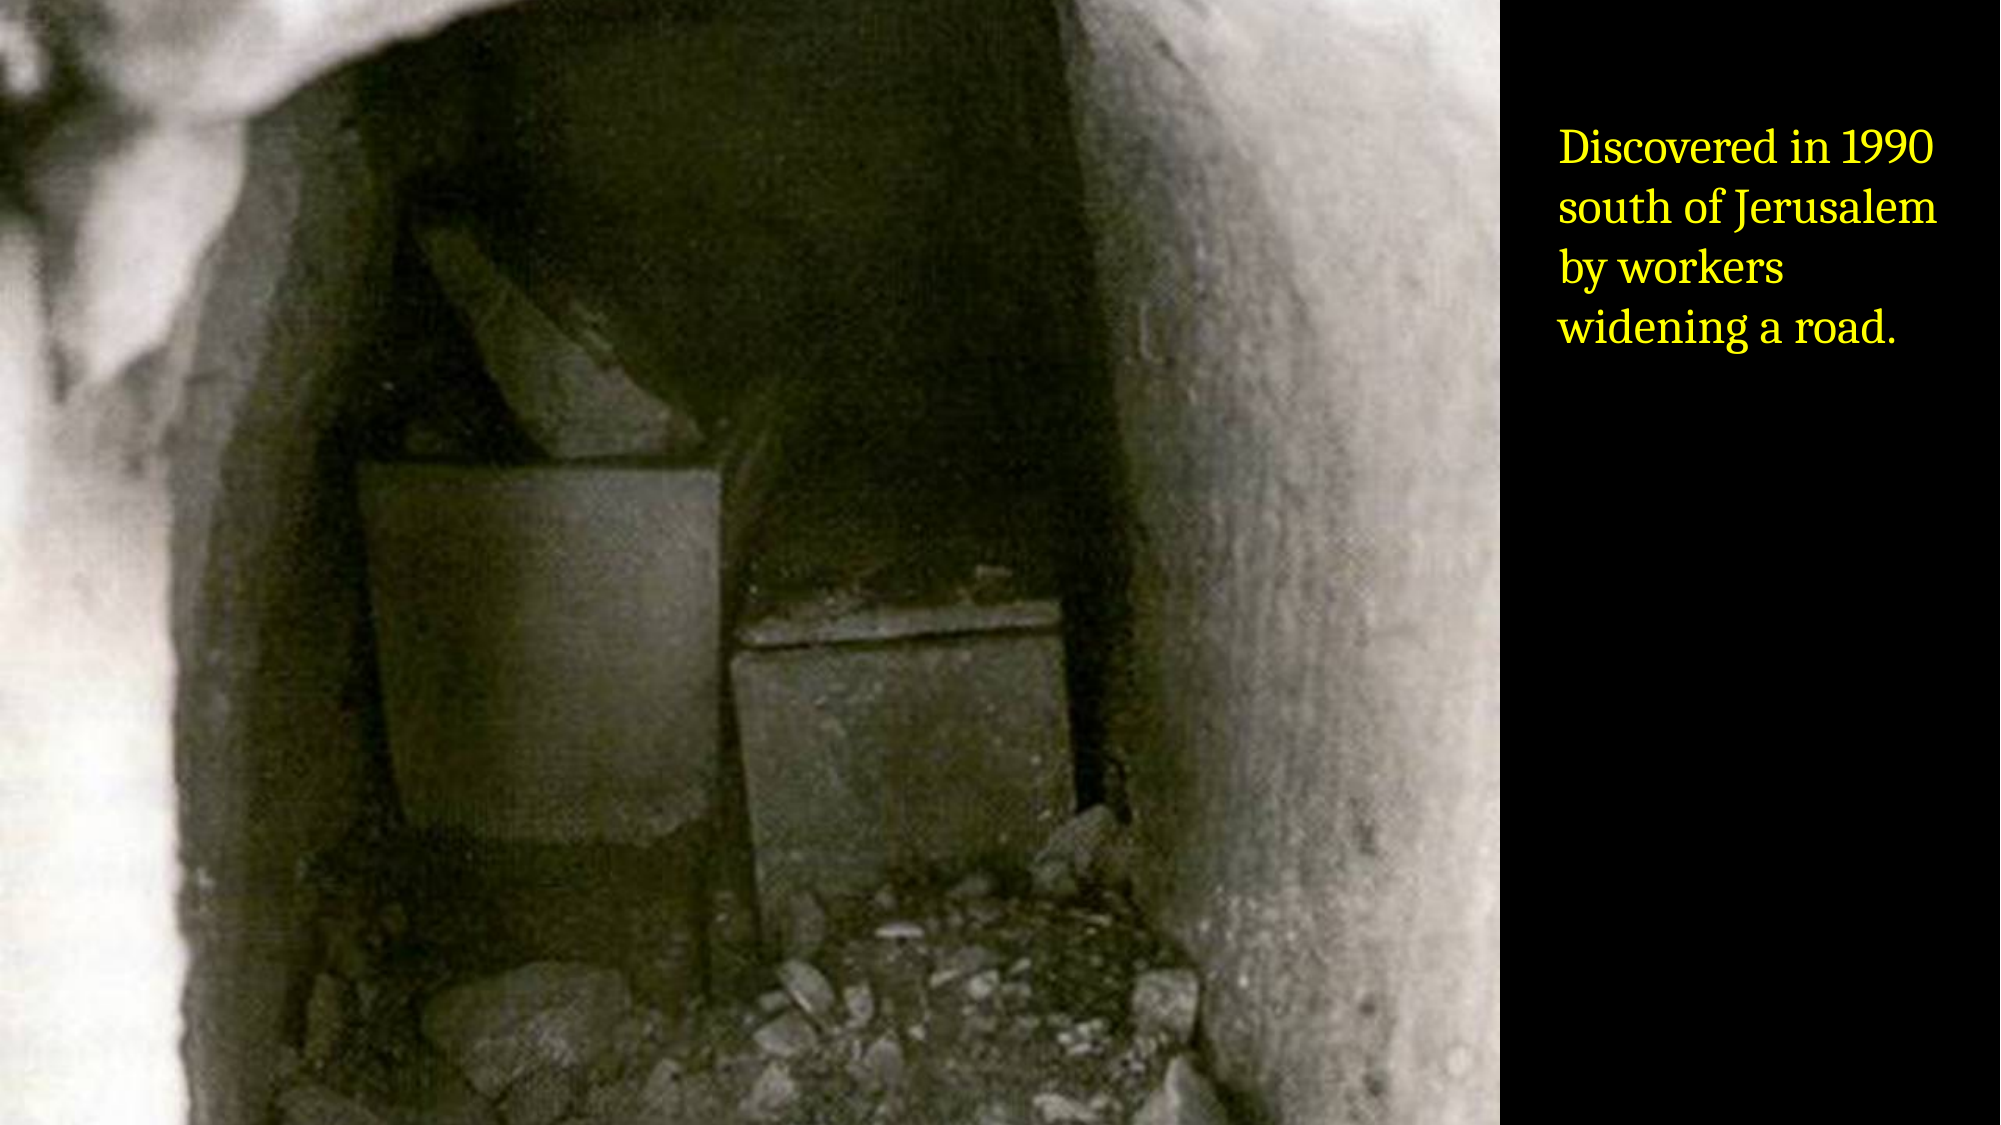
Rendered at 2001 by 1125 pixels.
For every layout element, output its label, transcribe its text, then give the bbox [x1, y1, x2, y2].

picture [0, 0, 1501, 1125]
text_box Discovered in 1990 south of Jerusalem by workers widening a road. [1543, 106, 1977, 362]
